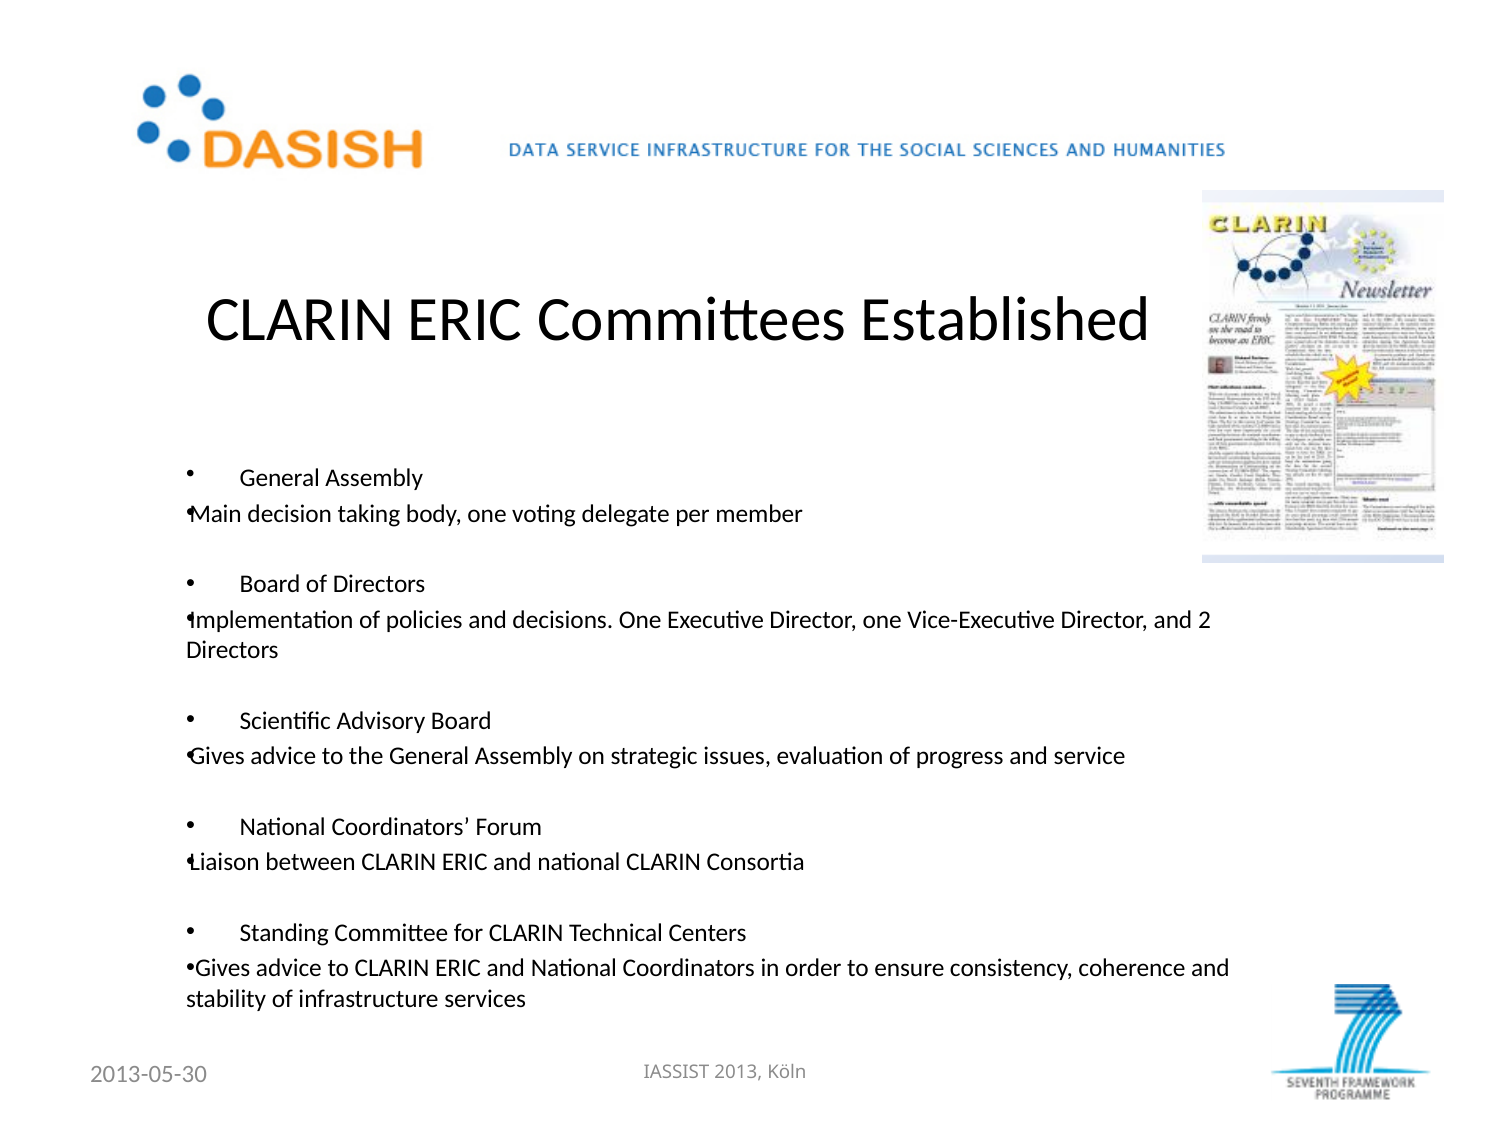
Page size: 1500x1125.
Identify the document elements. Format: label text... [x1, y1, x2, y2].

footer IASSIST 2013, Köln [549, 1041, 900, 1102]
list General Assembly Main decision taking body, one voting delegate per member Board of Directors Implementation of policies and decisions. One Executive Director, one Vice-Executive Director, and 2 Directors Scientific Advisory Board Gives advice to the General Assembly on strategic issues, evaluation of progress and service National Coordinators’ Forum Liaison between CLARIN ERIC and national CLARIN Consortia Standing Committee for CLARIN Technical Centers Gives advice to CLARIN ERIC and National Coordinators in order to ensure consistency, coherence and stability of infrastructure services [171, 453, 1250, 1035]
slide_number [75, 1042, 425, 1103]
title CLARIN ERIC Committees Established [171, 233, 1187, 397]
picture [1202, 190, 1444, 563]
picture [104, 61, 1271, 187]
